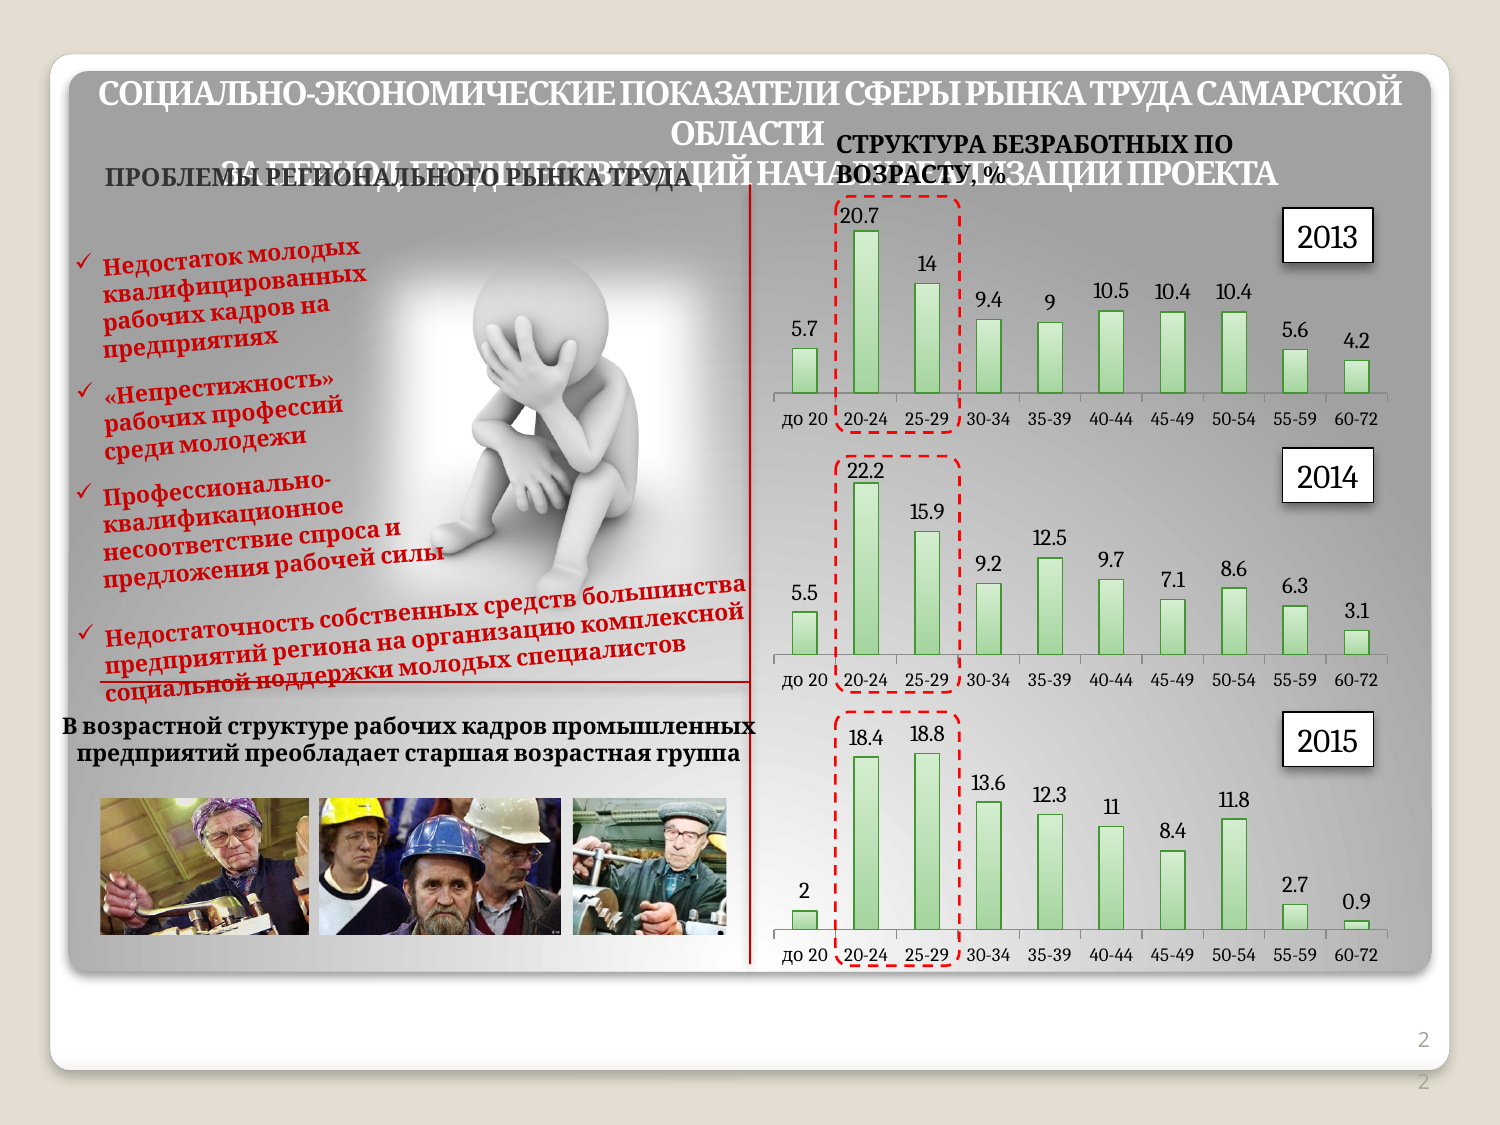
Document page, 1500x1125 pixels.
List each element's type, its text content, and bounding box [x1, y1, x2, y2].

text_box Профессионально-квалификационное несоответствие спроса и предложения рабочей силы [64, 459, 334, 585]
text_box Недостаток молодых квалифицированных рабочих кадров на предприятиях [64, 231, 341, 357]
text_box 2 [1369, 1002, 1445, 1063]
picture [341, 231, 749, 640]
text_box [1409, 173, 1471, 268]
text_box СОЦИАЛЬНО-ЭКОНОМИЧЕСКИЕ ПОКАЗАТЕЛИ СФЕРЫ РЫНКА ТРУДА САМАРСКОЙ ОБЛАСТИ ЗА ПЕРИОД, ПРЕДШЕСТВУЮЩИЙ НАЧАЛУ РЕАЛИЗАЦИИ ПРОЕКТА [53, 64, 1447, 200]
text_box ПРОБЛЕМЫ РЕГИОНАЛЬНОГО РЫНКА ТРУДА [79, 125, 718, 200]
text_box «Непрестижность» рабочих профессий среди молодежи [64, 361, 334, 459]
picture [572, 798, 727, 935]
picture [319, 798, 562, 935]
picture [100, 798, 310, 935]
text_box В возрастной структуре рабочих кадров промышленных предприятий преобладает старшая возрастная группа [44, 704, 741, 774]
text_box Недостаточность собственных средств большинства предприятий региона на организацию комплексной социальной поддержки молодых специалистов [64, 586, 741, 684]
slide_number 2 [1369, 1063, 1445, 1105]
chart [749, 136, 1403, 973]
